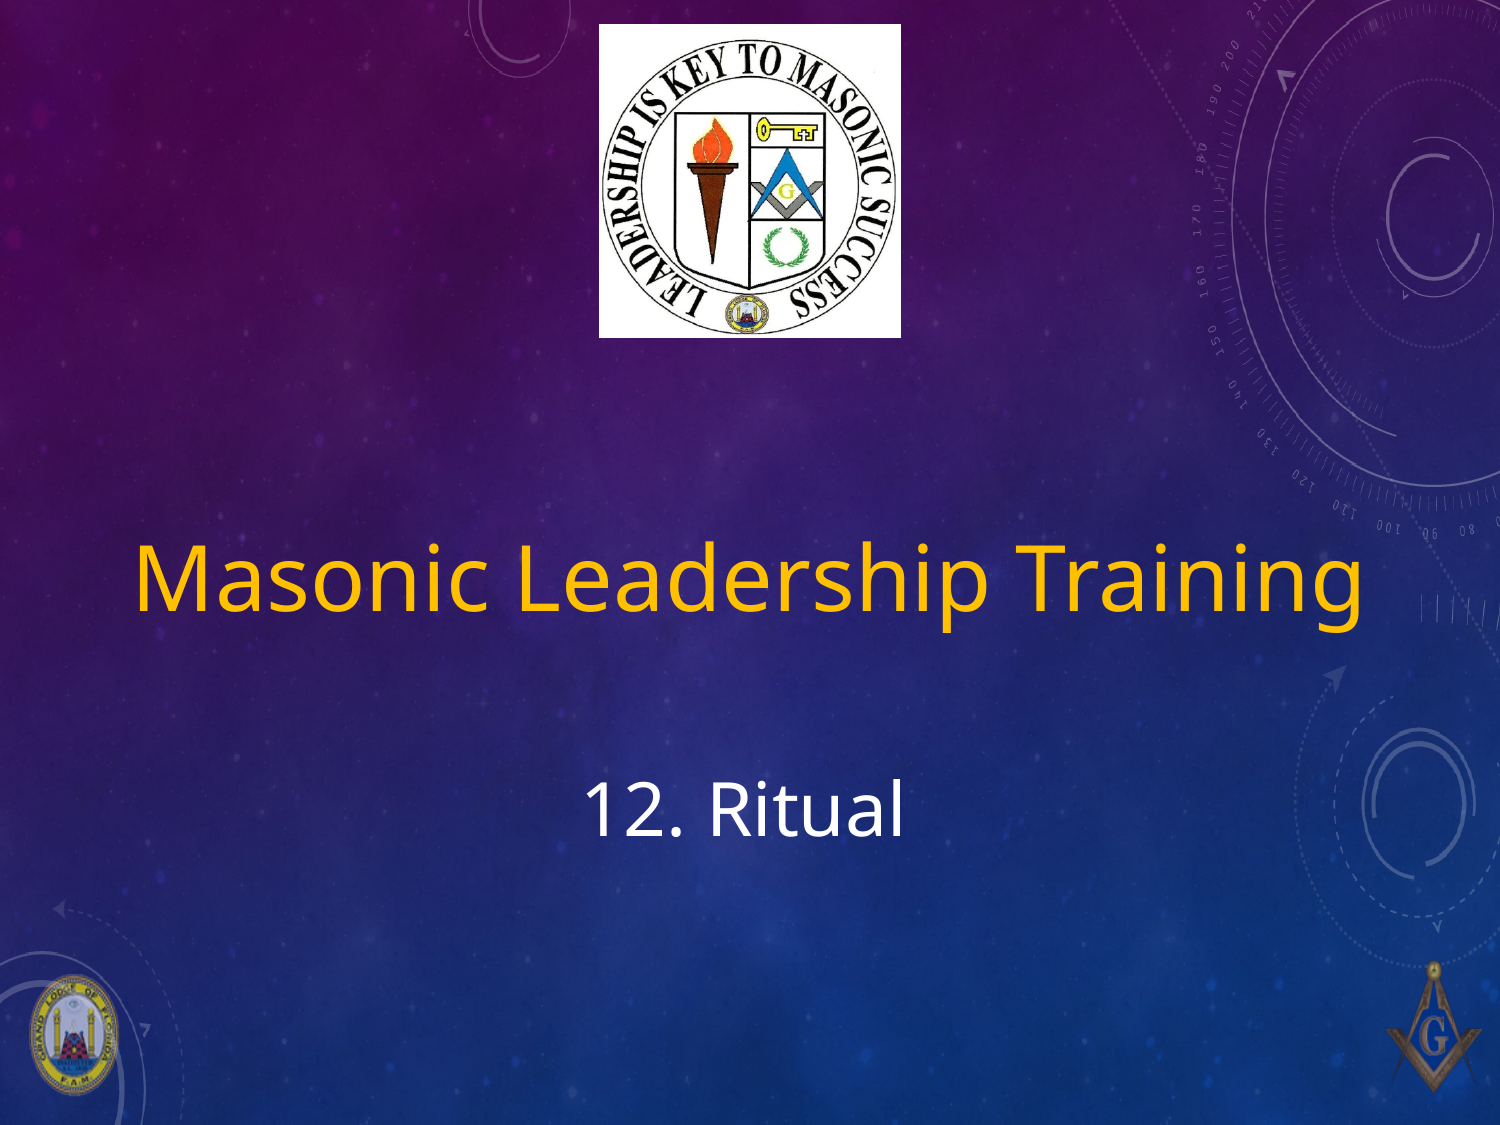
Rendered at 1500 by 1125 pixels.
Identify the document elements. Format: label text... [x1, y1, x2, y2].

title Masonic Leadership Training [18, 487, 1482, 663]
text_box 12. Ritual [12, 724, 1475, 888]
picture [0, 0, 1500, 1125]
